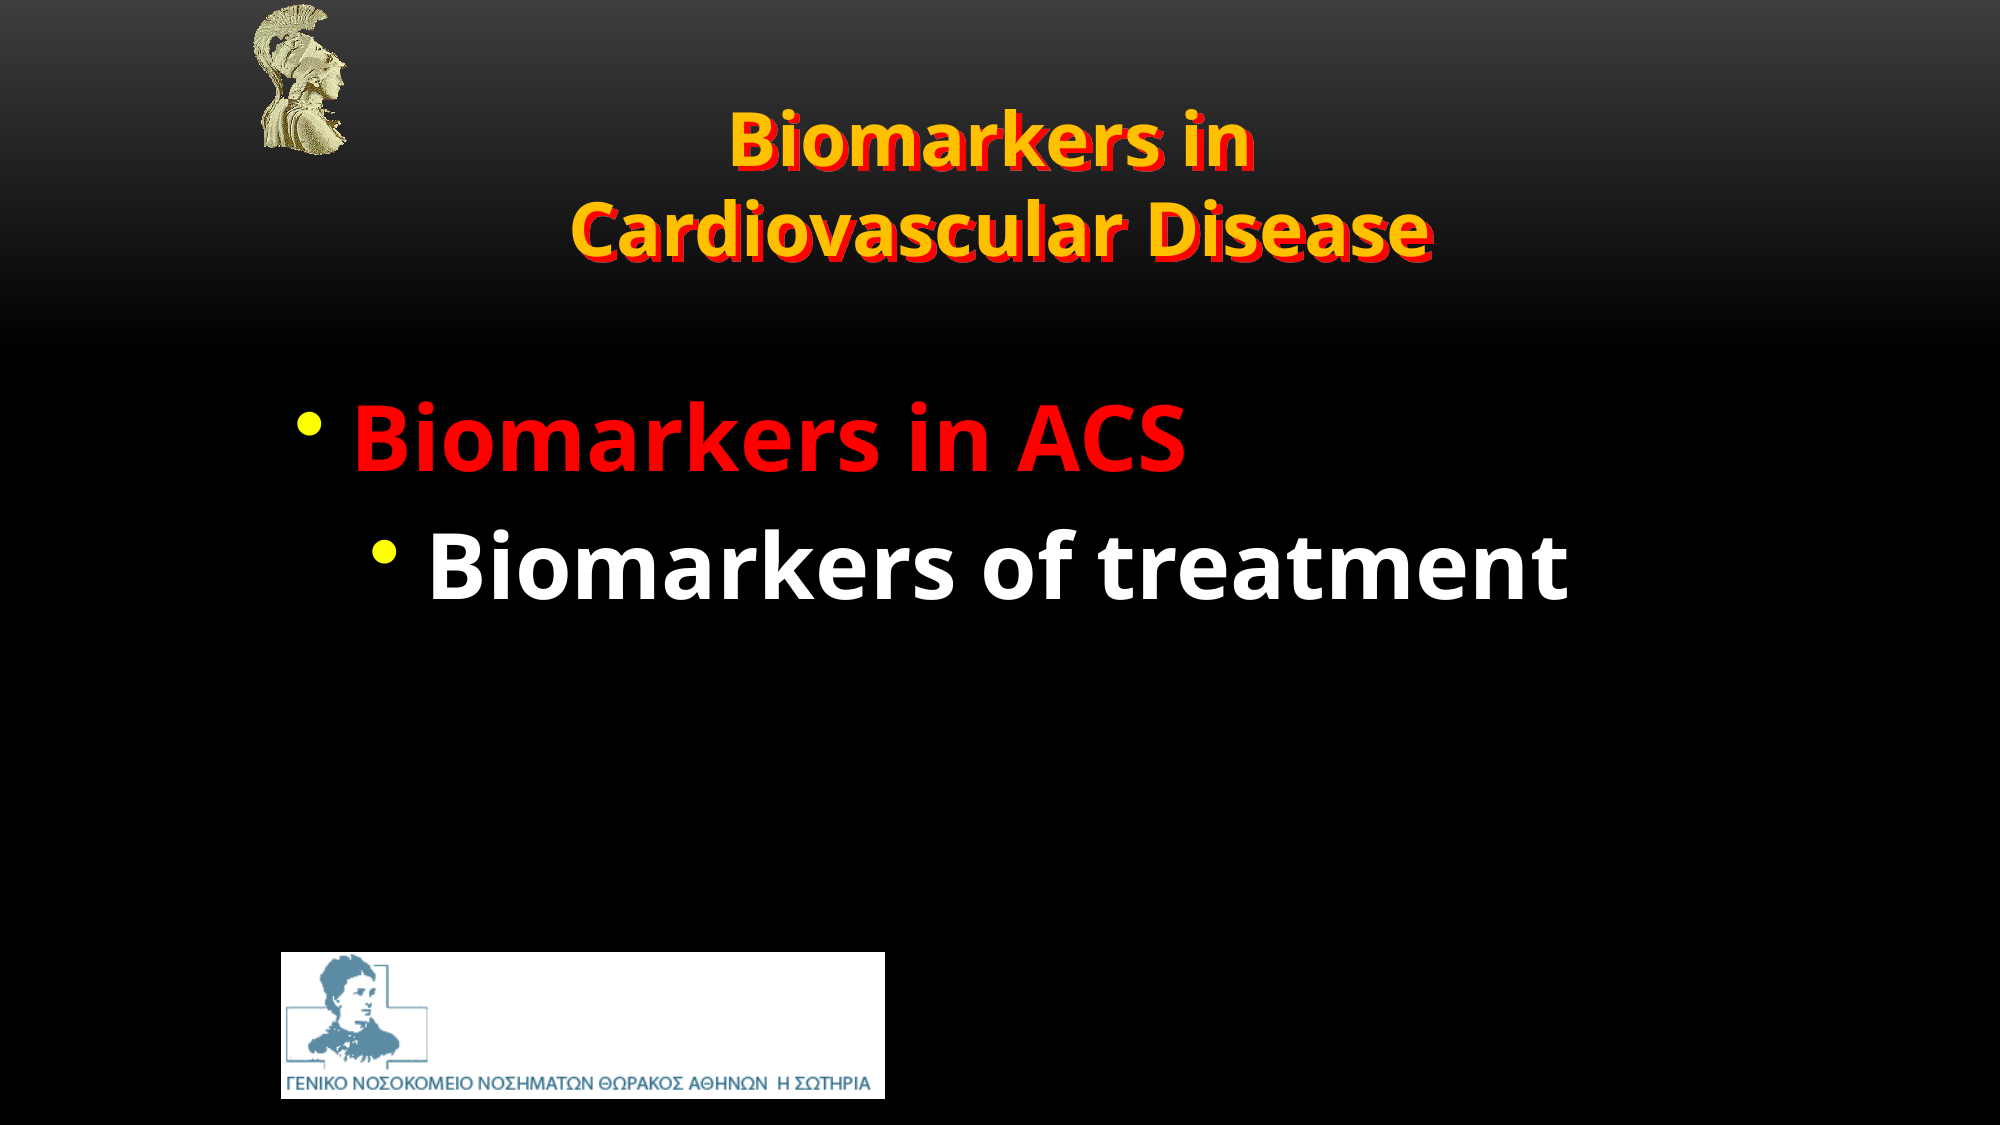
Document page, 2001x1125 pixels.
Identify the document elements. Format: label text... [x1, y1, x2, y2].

text_box Biomarkers in ACS Biomarkers of treatment [279, 278, 1750, 1009]
picture [249, 0, 351, 158]
picture [281, 952, 885, 1100]
text_box Biomarkers in Cardiovascular Disease [327, 87, 1673, 275]
